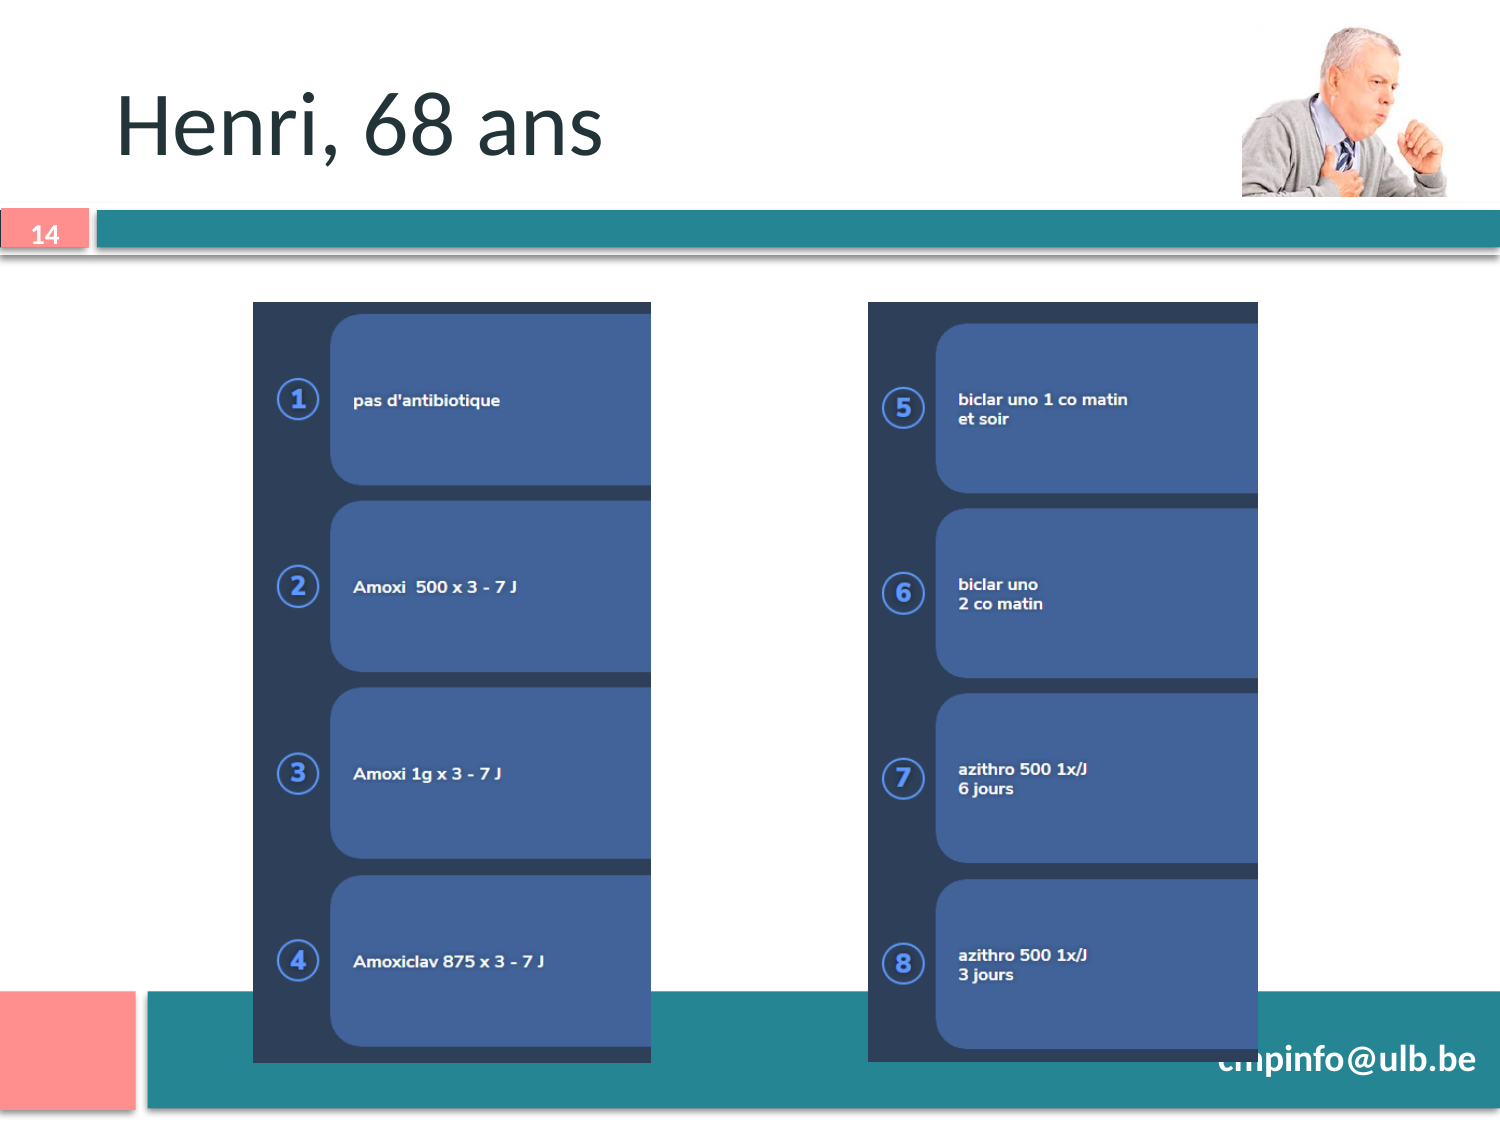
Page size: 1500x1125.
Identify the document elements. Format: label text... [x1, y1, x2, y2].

picture [1241, 18, 1491, 197]
picture [253, 302, 652, 1064]
picture [867, 302, 1258, 1062]
title Henri, 68 ans [100, 37, 1236, 200]
